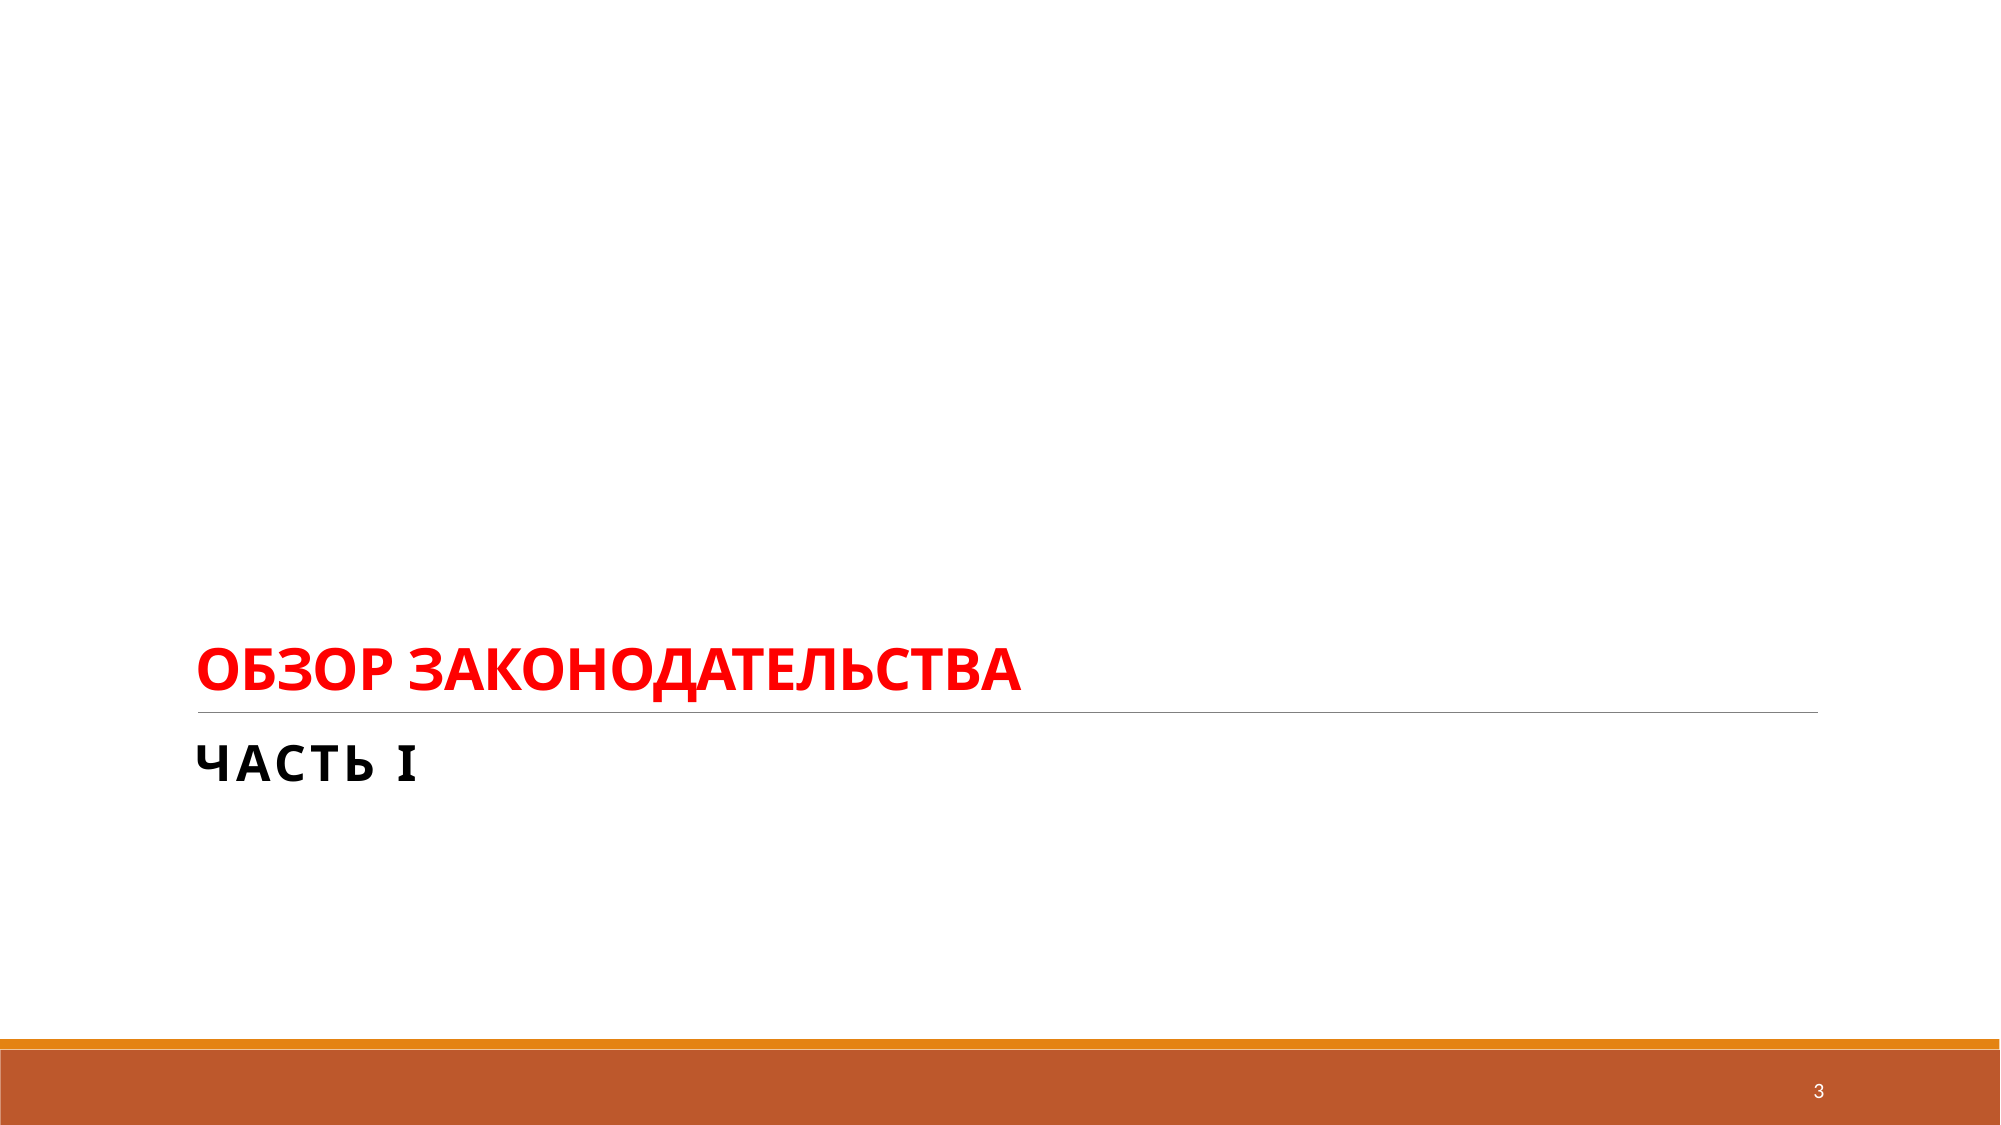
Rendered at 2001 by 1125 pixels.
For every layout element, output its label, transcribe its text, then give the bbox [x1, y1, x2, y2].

title ОБЗОР ЗАКОНОДАТЕЛЬСТВА [180, 124, 1830, 710]
slide_number 3 [1624, 1059, 1840, 1120]
subtitle Часть I [180, 730, 1831, 919]
